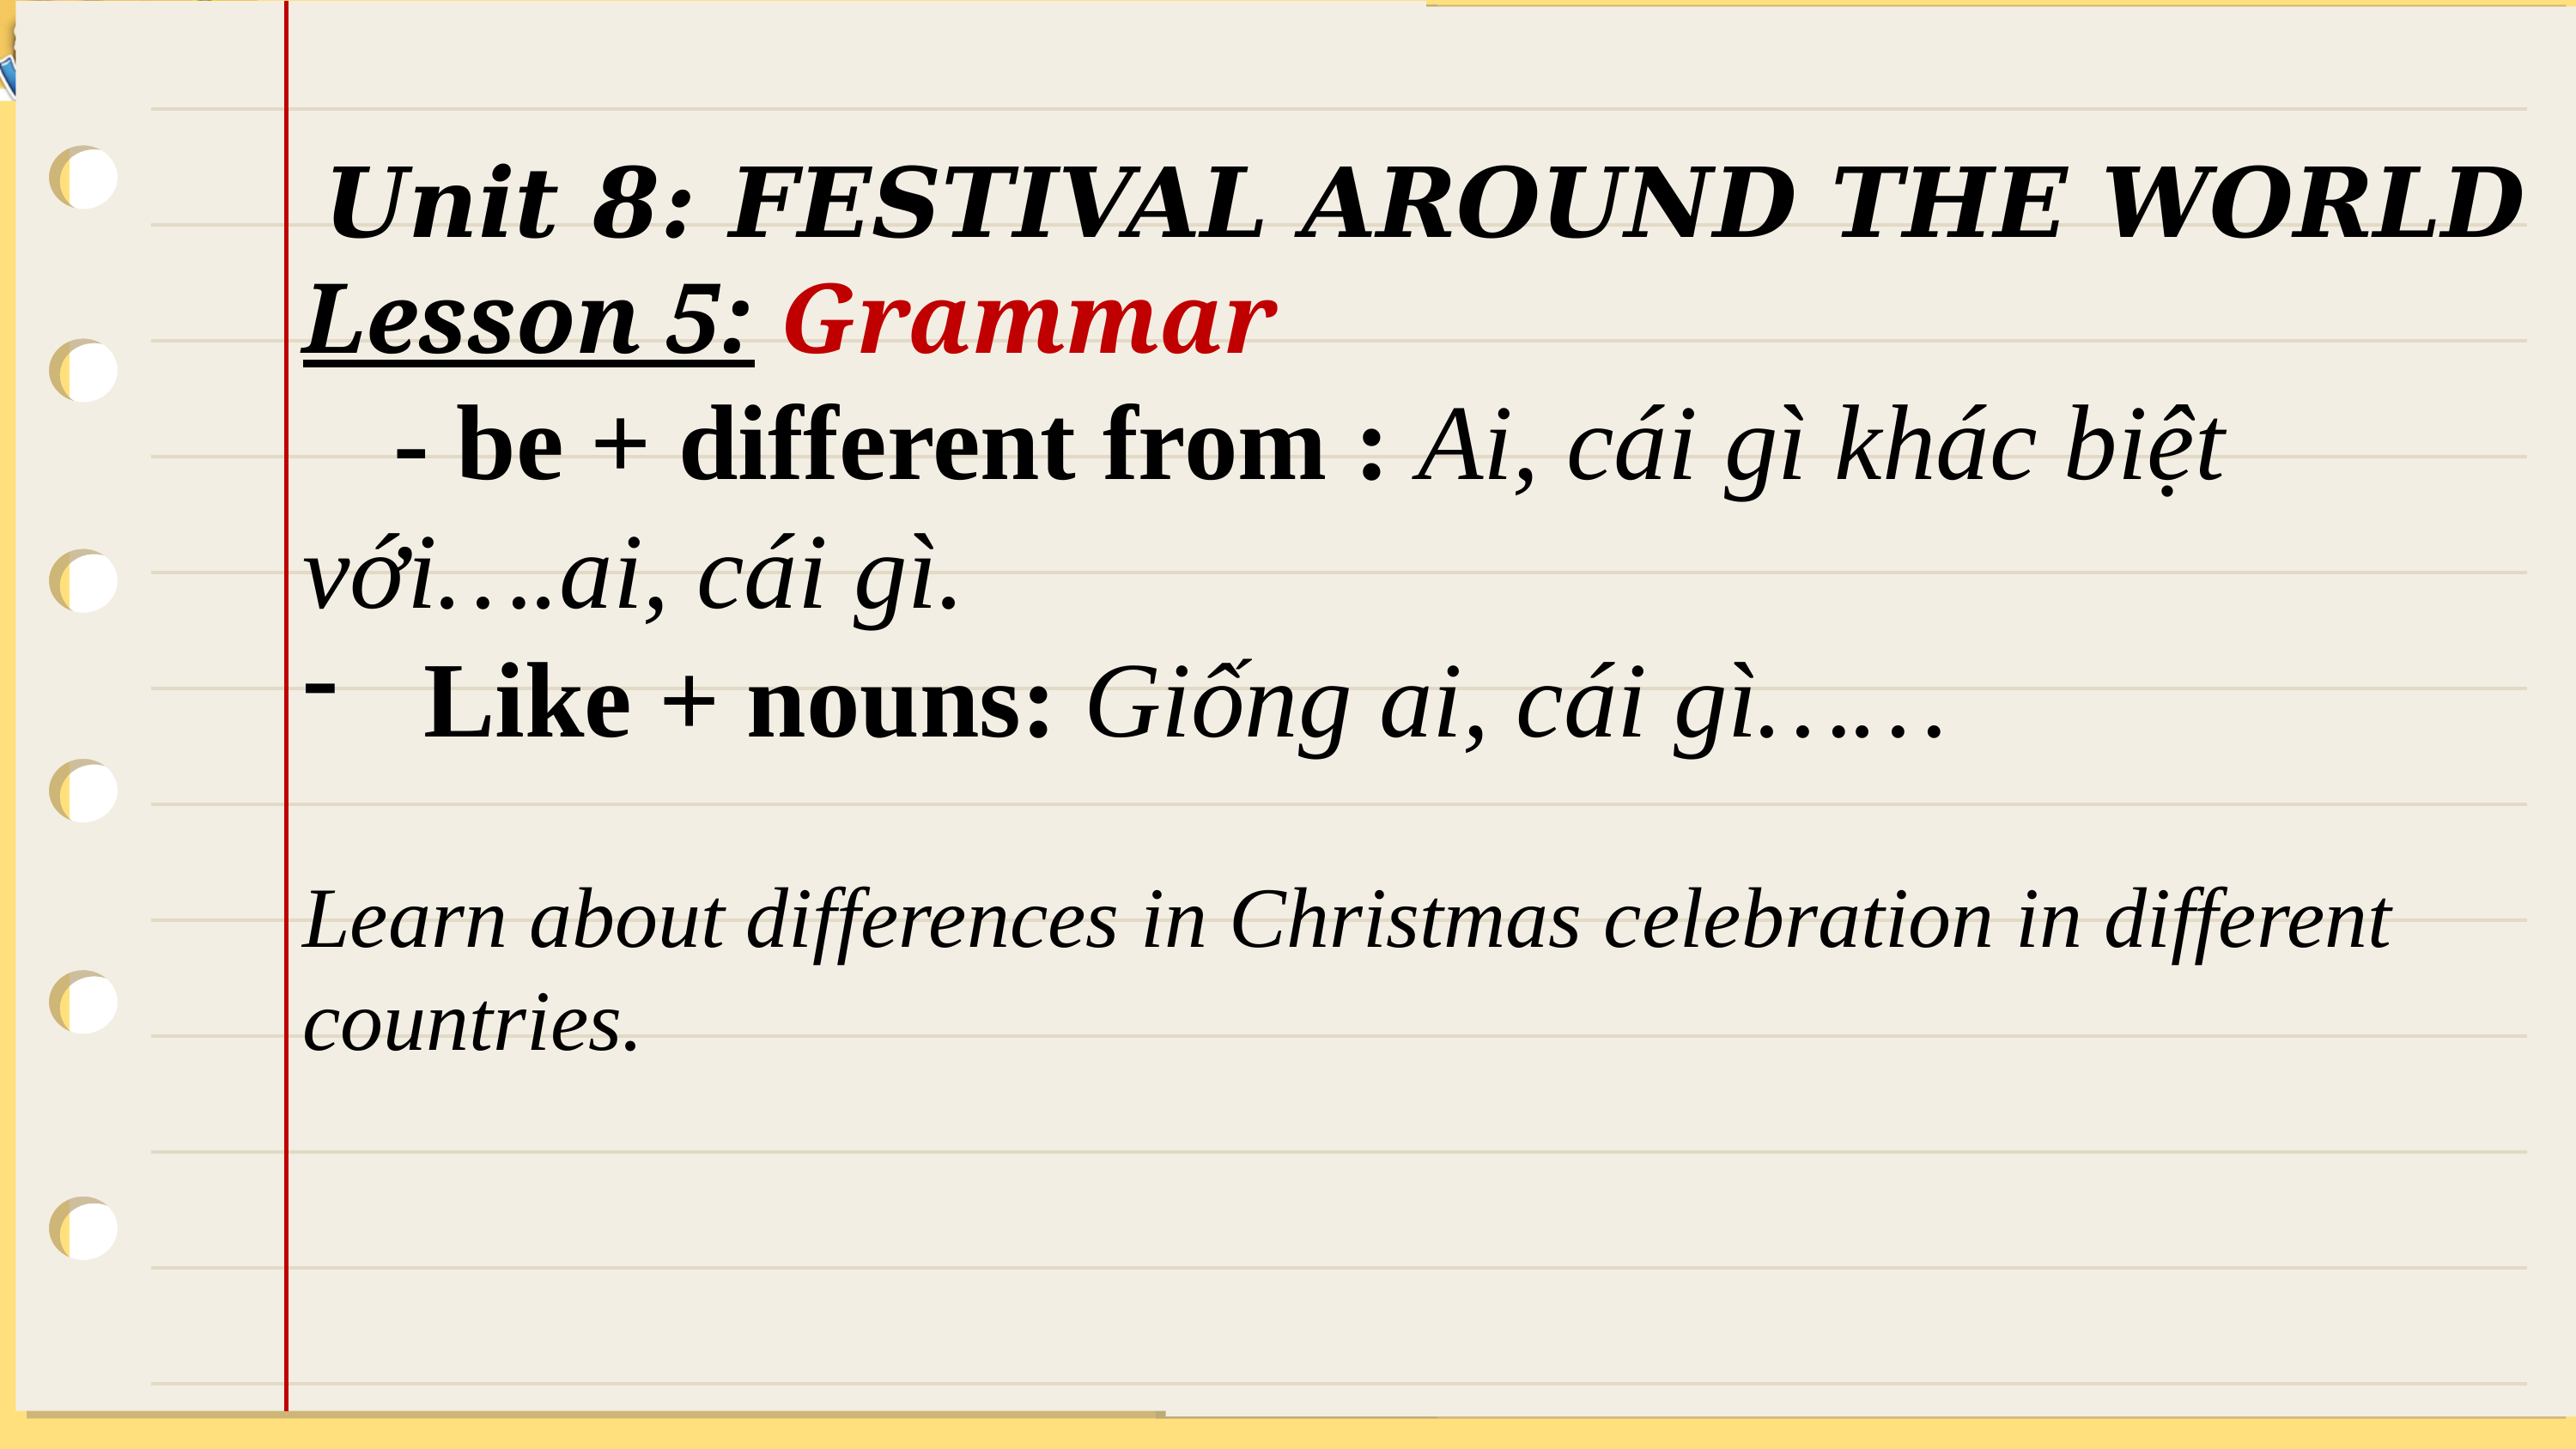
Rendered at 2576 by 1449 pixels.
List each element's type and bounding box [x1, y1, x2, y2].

picture [0, 0, 2576, 1449]
text_box [15, 0, 2576, 1419]
